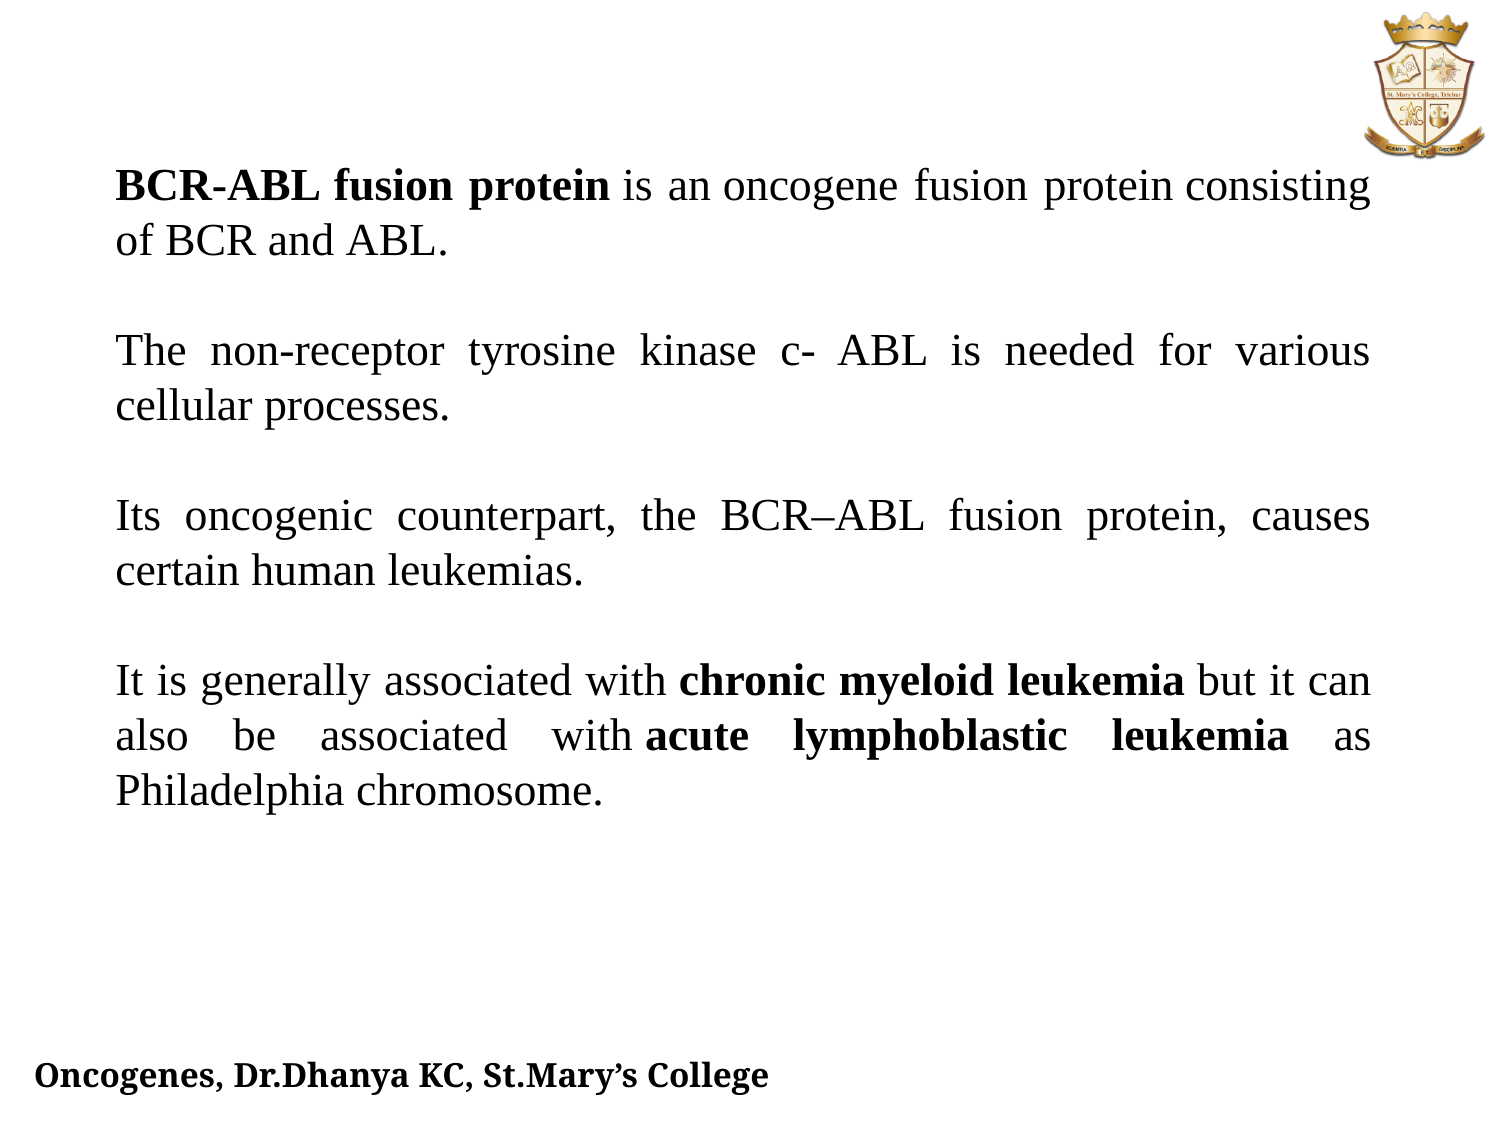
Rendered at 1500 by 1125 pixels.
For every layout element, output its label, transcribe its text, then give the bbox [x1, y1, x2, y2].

subtitle BCR-ABL fusion protein is an oncogene fusion protein consisting of BCR and ABL. The non-receptor tyrosine kinase c- ABL is needed for various cellular processes. Its oncogenic counterpart, the BCR–ABL fusion protein, causes certain human leukemias. It is generally associated with chronic myeloid leukemia but it can also be associated with acute lymphoblastic leukemia as Philadelphia chromosome. [100, 87, 1387, 1088]
picture [1342, 0, 1500, 183]
text_box Oncogenes, Dr.Dhanya KC, St.Mary’s College [19, 1046, 786, 1102]
